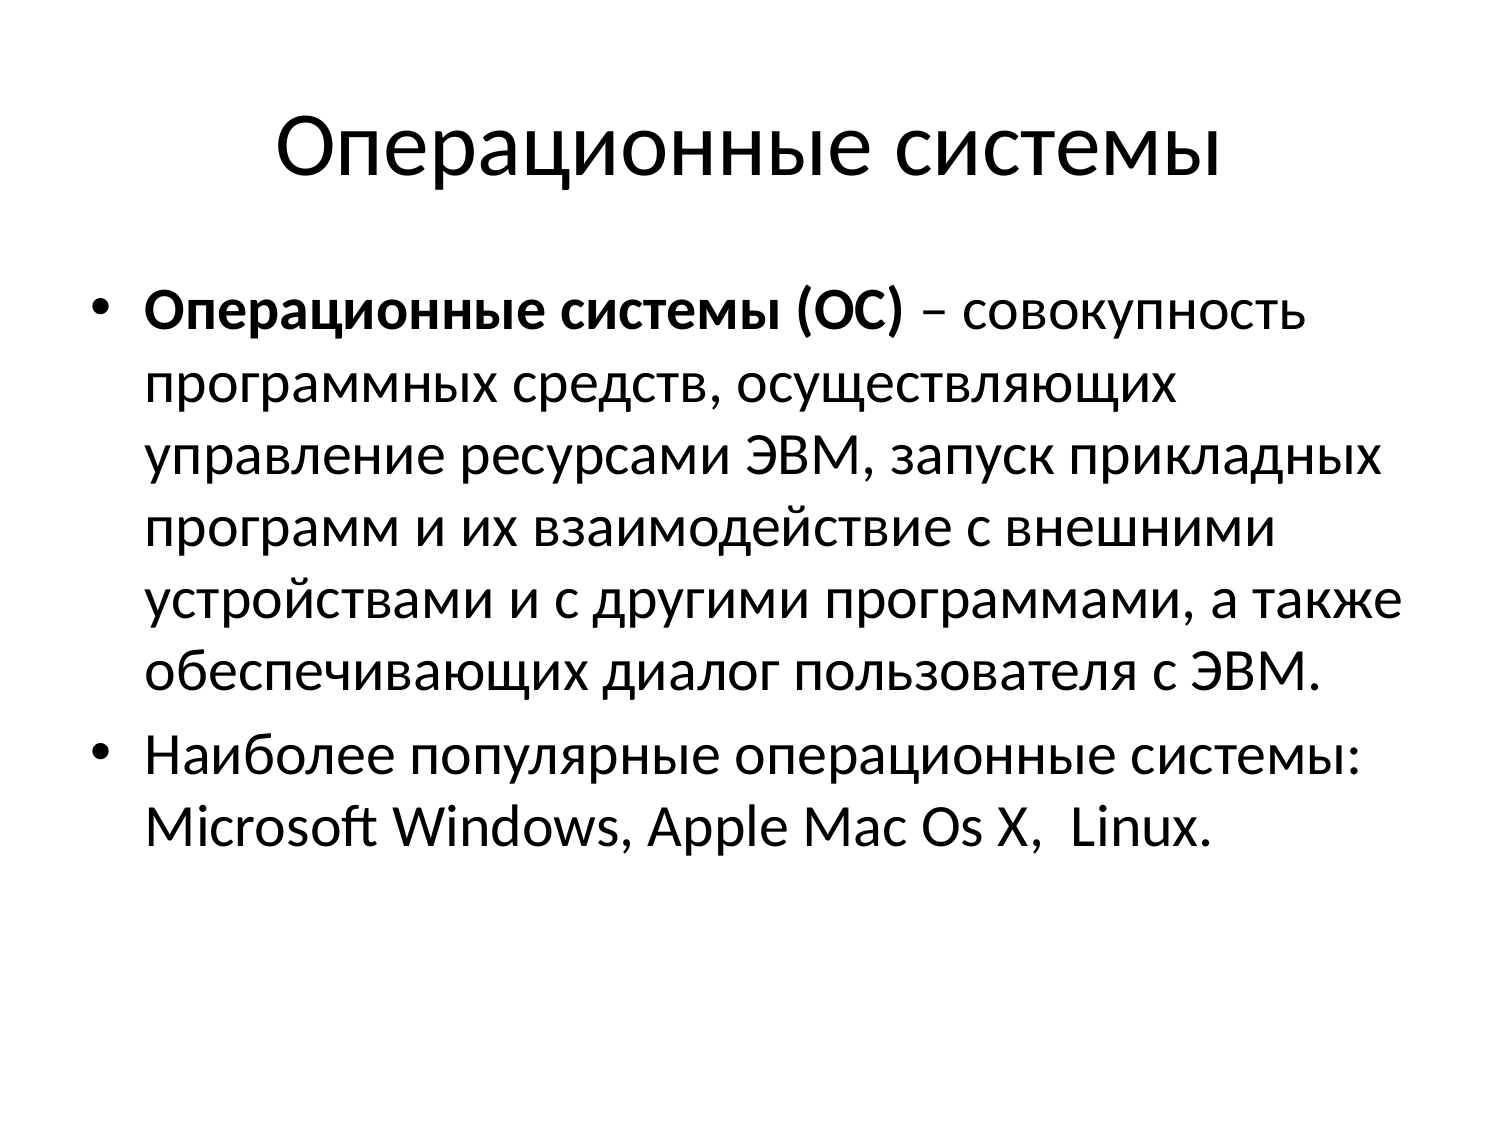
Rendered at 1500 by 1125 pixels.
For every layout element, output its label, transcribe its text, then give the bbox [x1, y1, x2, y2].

title Операционные системы [75, 45, 1425, 233]
list Операционные системы (ОС) – совокупность программных средств, осуществляющих управление ресурсами ЭВМ, запуск прикладных программ и их взаимодействие с внешними устройствами и с другими программами, а также обеспечивающих диалог пользователя с ЭВМ. Наиболее популярные операционные системы: Microsoft Windows, Apple Mac Os X, Linux. [75, 262, 1425, 1005]
